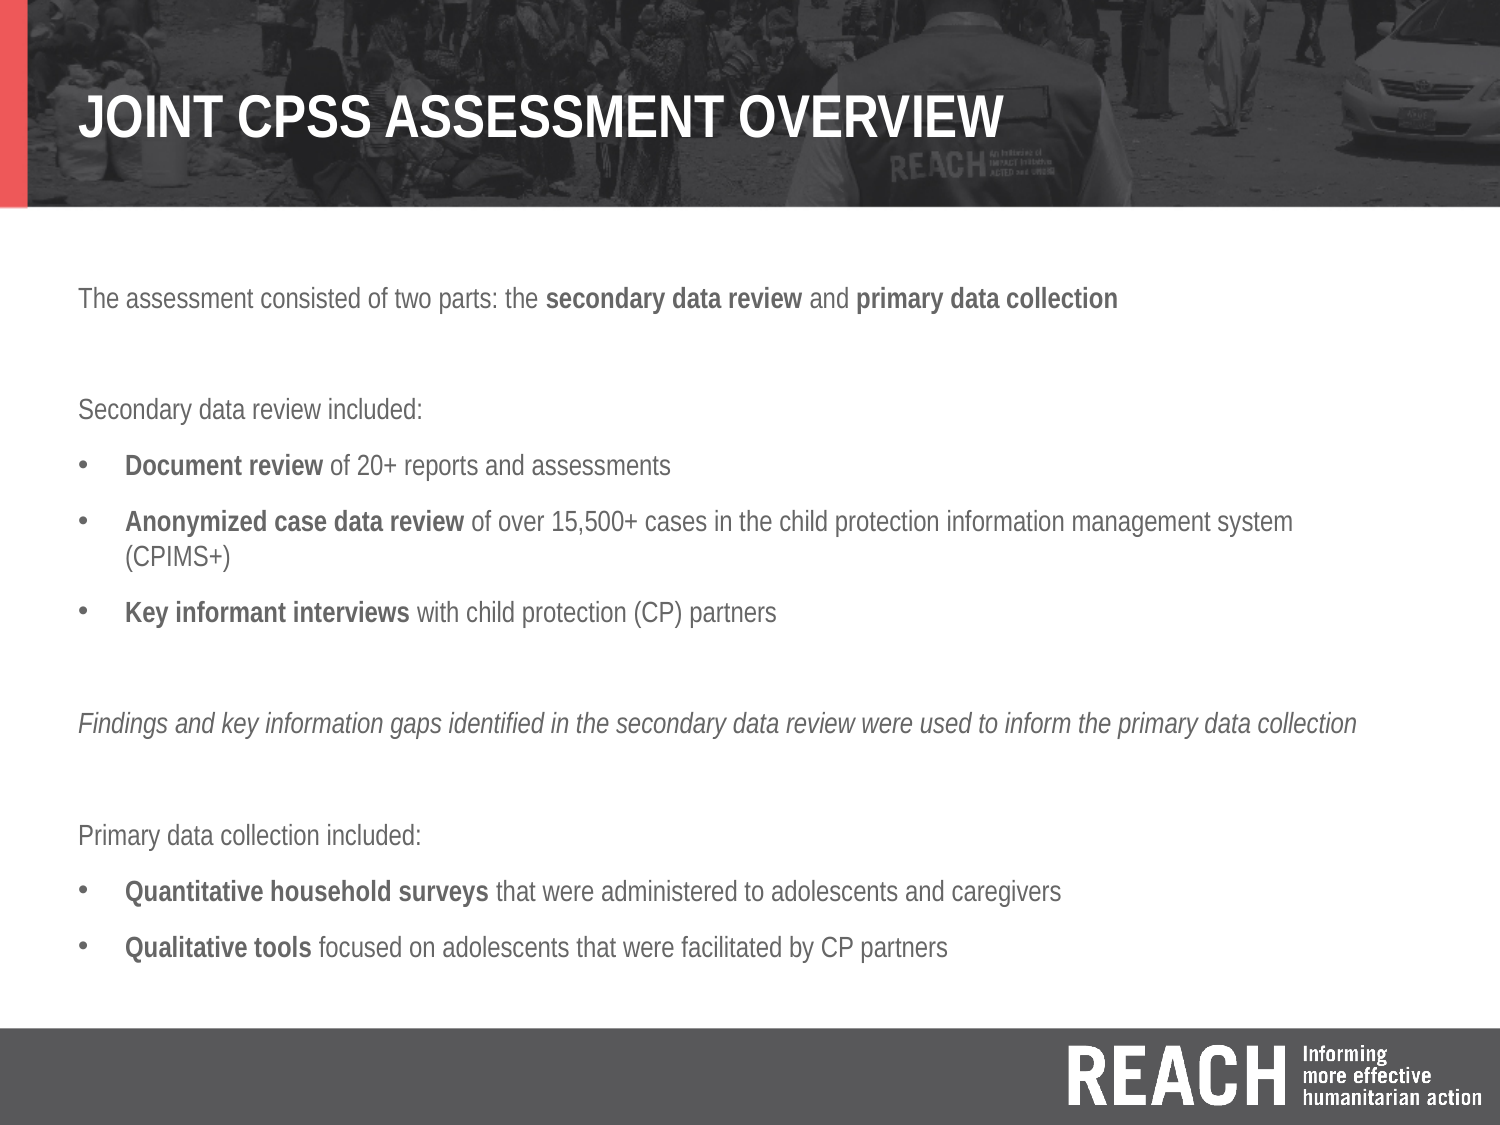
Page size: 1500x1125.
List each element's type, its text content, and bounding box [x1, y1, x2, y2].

list The assessment consisted of two parts: the secondary data review and primary data collection Secondary data review included: Document review of 20+ reports and assessments Anonymized case data review of over 15,500+ cases in the child protection information management system (CPIMS+) Key informant interviews with child protection (CP) partners Findings and key information gaps identified in the secondary data review were used to inform the primary data collection Primary data collection included: Quantitative household surveys that were administered to adolescents and caregivers Qualitative tools focused on adolescents that were facilitated by CP partners [63, 271, 1391, 939]
title JOINT CPSS ASSESSMENT OVERVIEW [63, 43, 1391, 163]
picture [0, 0, 1500, 1125]
